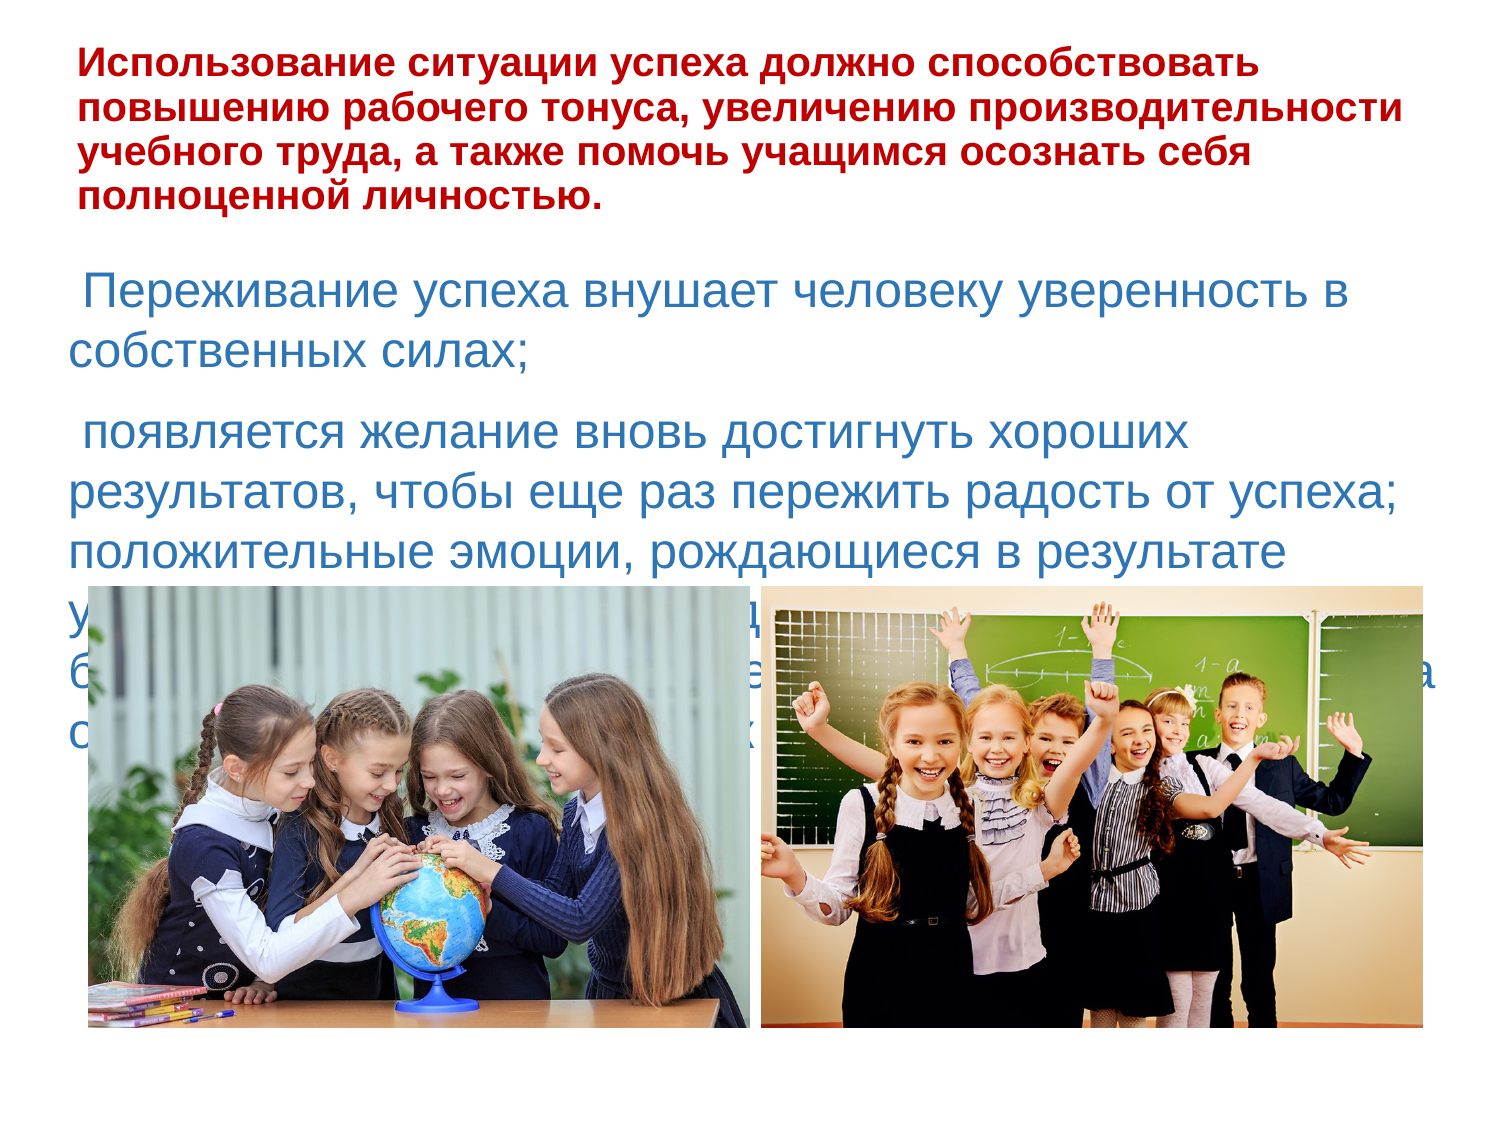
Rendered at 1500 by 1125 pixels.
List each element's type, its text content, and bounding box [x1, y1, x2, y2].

subtitle Переживание успеха внушает человеку уверенность в собственных силах; появляется желание вновь достигнуть хороших результатов, чтобы еще раз пережить радость от успеха; положительные эмоции, рождающиеся в результате успешной деятельности, создают ощущение внутреннего благополучия, что, в свою очередь, благотворно влияет на общее отношение человека к окружающему миру. [53, 250, 1471, 1097]
title Использование ситуации успеха должно способствовать повышению рабочего тонуса, увеличению производительности учебного труда, а также помочь учащимся осознать себя полноценной личностью. [61, 32, 1471, 250]
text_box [88, 586, 1423, 1028]
